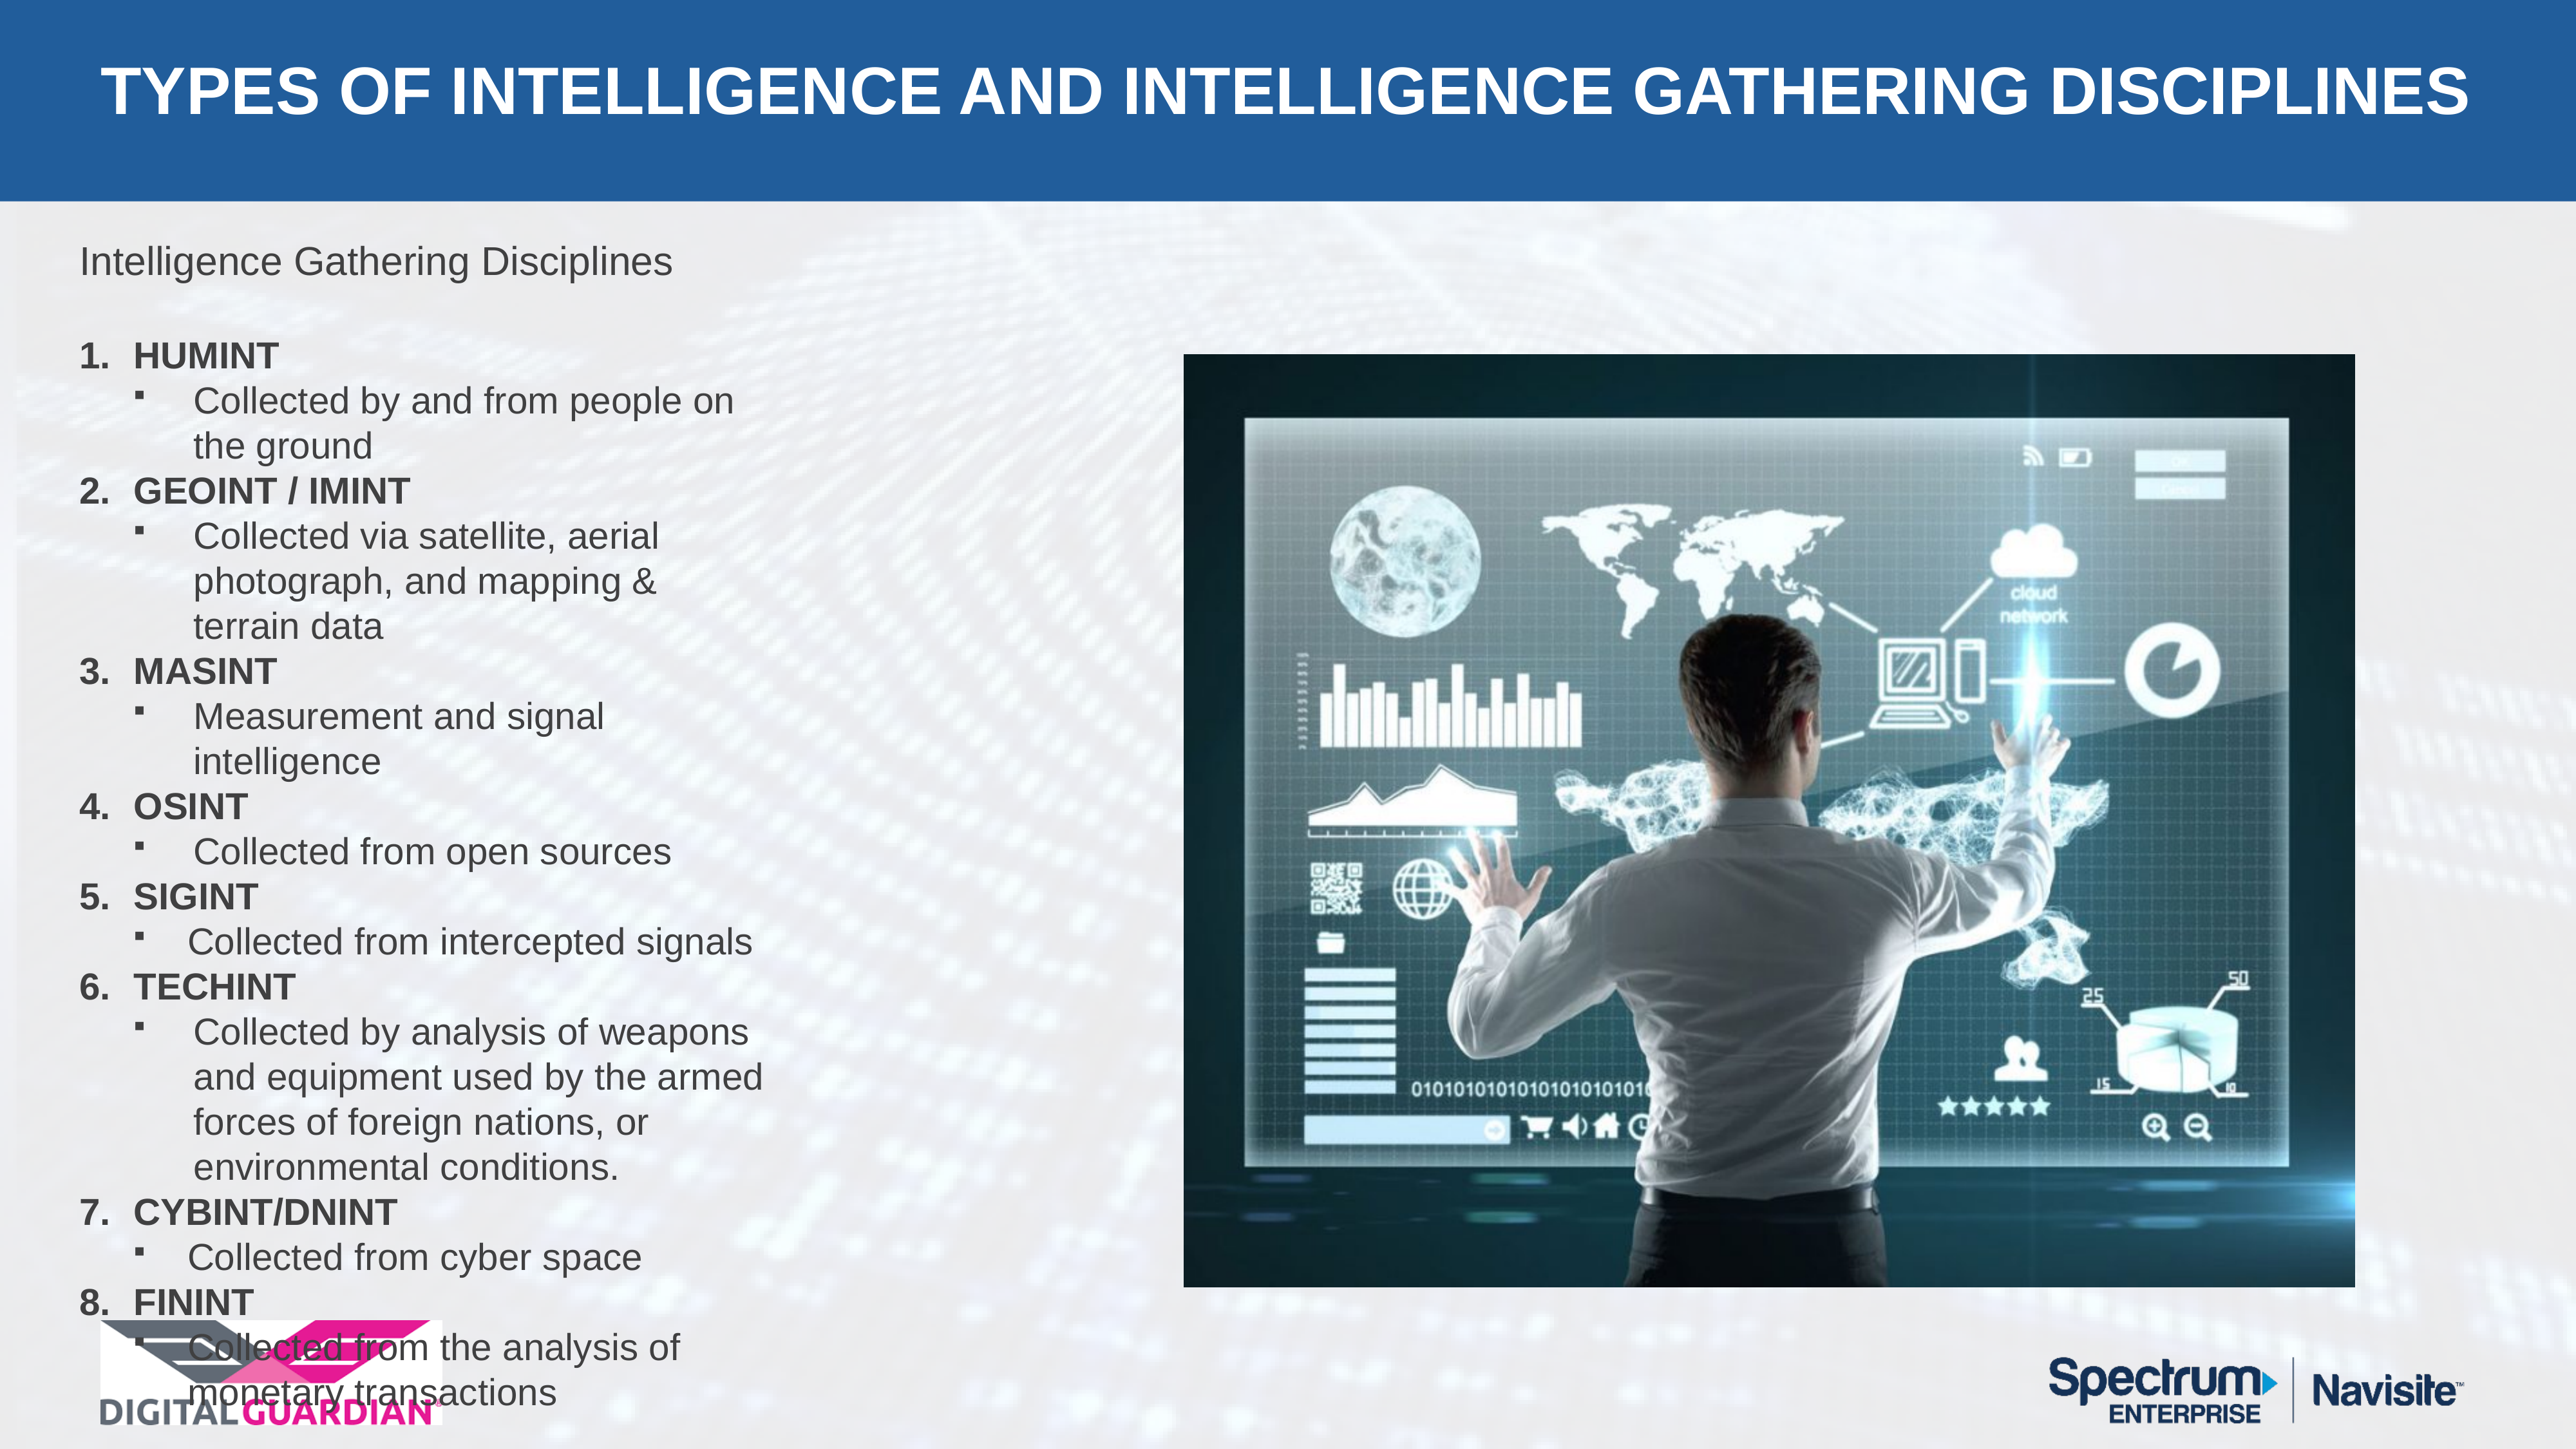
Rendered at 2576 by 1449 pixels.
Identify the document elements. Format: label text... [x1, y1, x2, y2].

picture [2044, 1355, 2469, 1426]
title Types of Intelligence and Intelligence Gathering Disciplines [100, 61, 2476, 162]
picture [1183, 354, 2356, 1287]
picture [100, 1384, 442, 1425]
text_box Intelligence Gathering Disciplines HUMINT Collected by and from people on the ground GEOINT / IMINT Collected via satellite, aerial photograph, and mapping & terrain data MASINT Measurement and signal intelligence OSINT Collected from open sources SIGINT Collected from intercepted signals TECHINT Collected by analysis of weapons and equipment used by the armed forces of foreign nations, or environmental conditions. CYBINT/DNINT Collected from cyber space FININT Collected from the analysis of monetary transactions [79, 234, 770, 1384]
